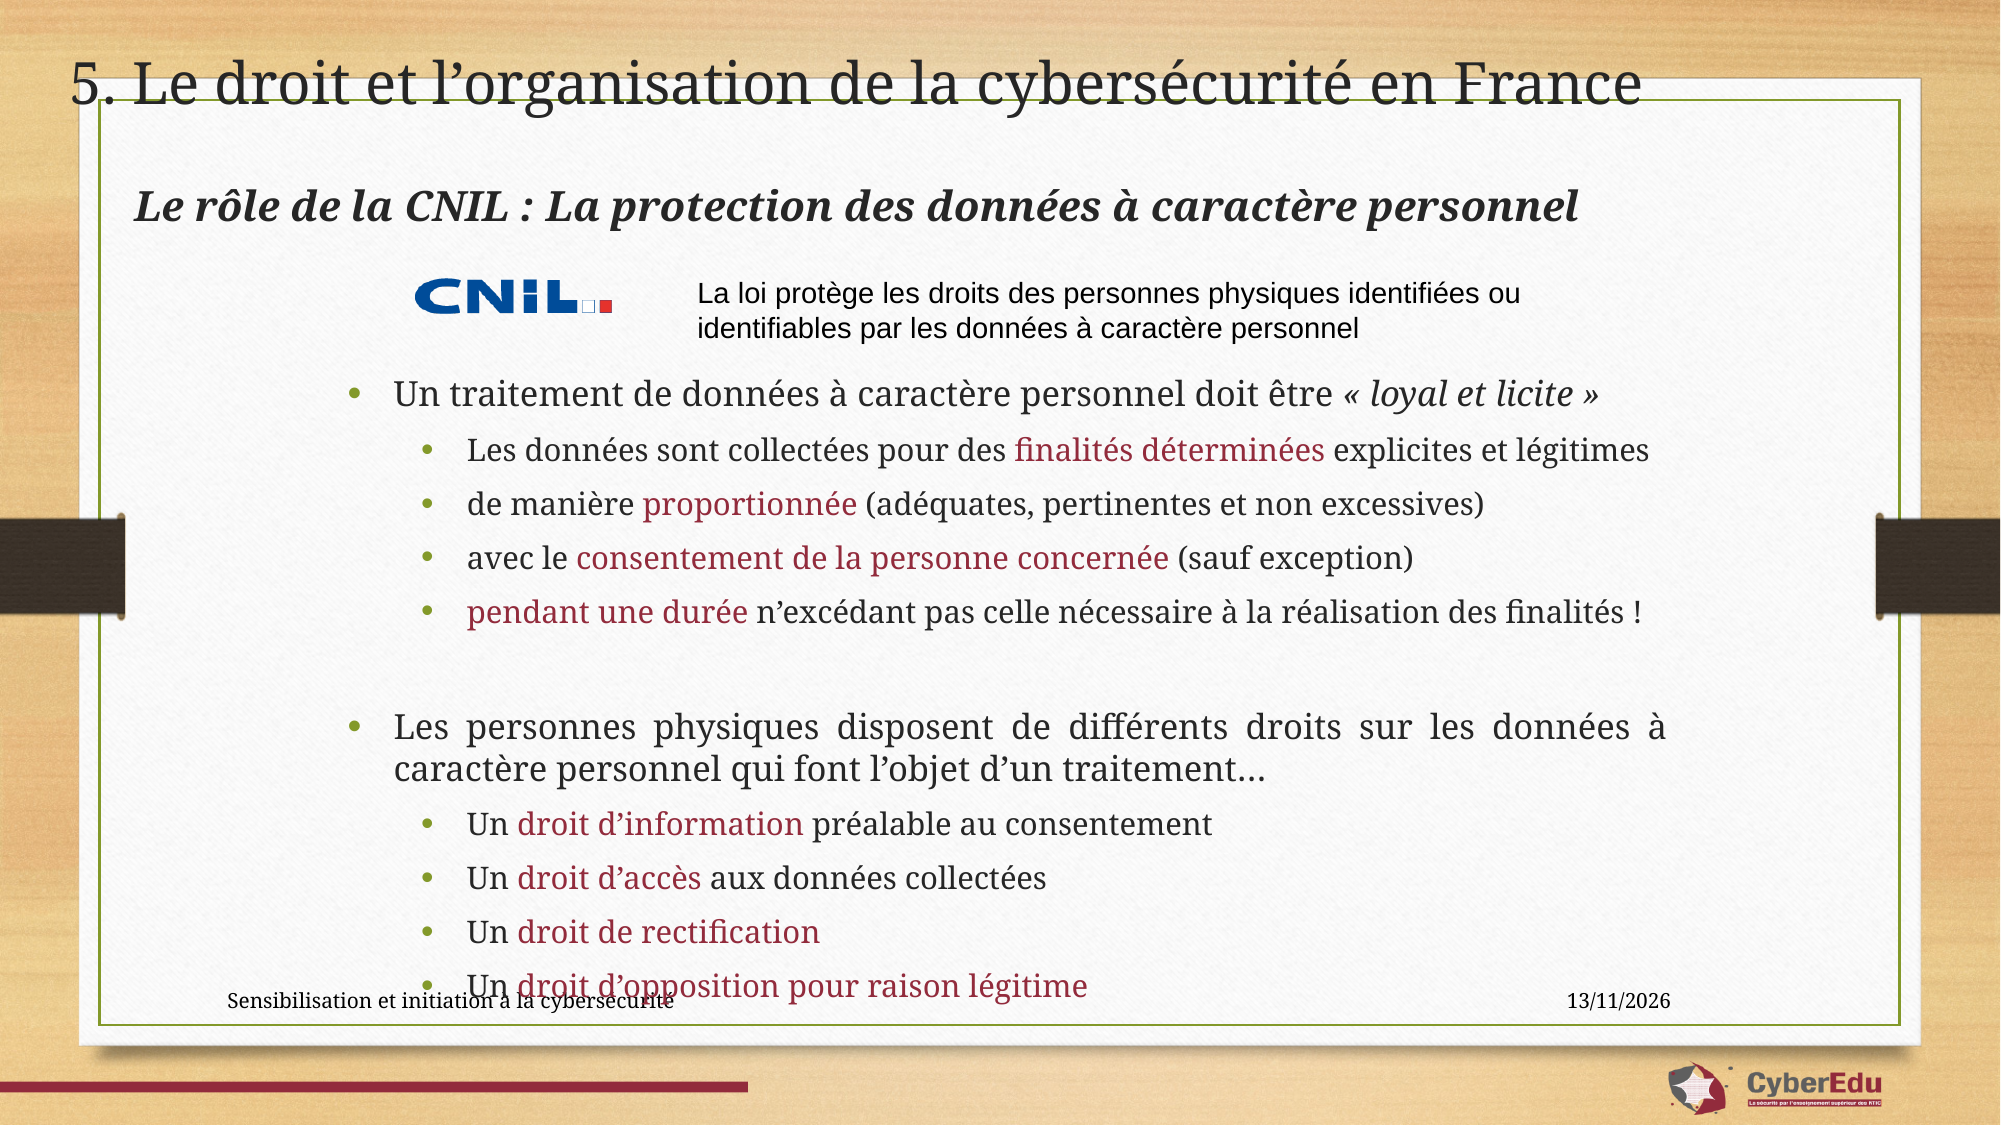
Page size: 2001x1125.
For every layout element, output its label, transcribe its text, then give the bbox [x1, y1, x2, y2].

list Le rôle de la CNIL : La protection des données à caractère personnel [54, 172, 1961, 268]
title 5. Le droit et l’organisation de la cybersécurité en France [55, 1, 1961, 161]
footer Sensibilisation et initiation à la cybersécurité [212, 979, 1411, 1025]
text_box La loi protège les droits des personnes physiques identifiées ou identifiables par les données à caractère personnel [682, 267, 1634, 352]
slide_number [1423, 979, 1686, 1025]
list Un traitement de données à caractère personnel doit être « loyal et licite » Les données sont collectées pour des finalités déterminées explicites et légitimes de manière proportionnée (adéquates, pertinentes et non excessives) avec le consentement de la personne concernée (sauf exception) pendant une durée n’excédant pas celle nécessaire à la réalisation des finalités ! Les personnes physiques disposent de différents droits sur les données à caractère personnel qui font l’objet d’un traitement… Un droit d’information préalable au consentement Un droit d’accès aux données collectées Un droit de rectification Un droit d’opposition pour raison légitime [332, 364, 1683, 1027]
picture [0, 0, 2001, 1125]
